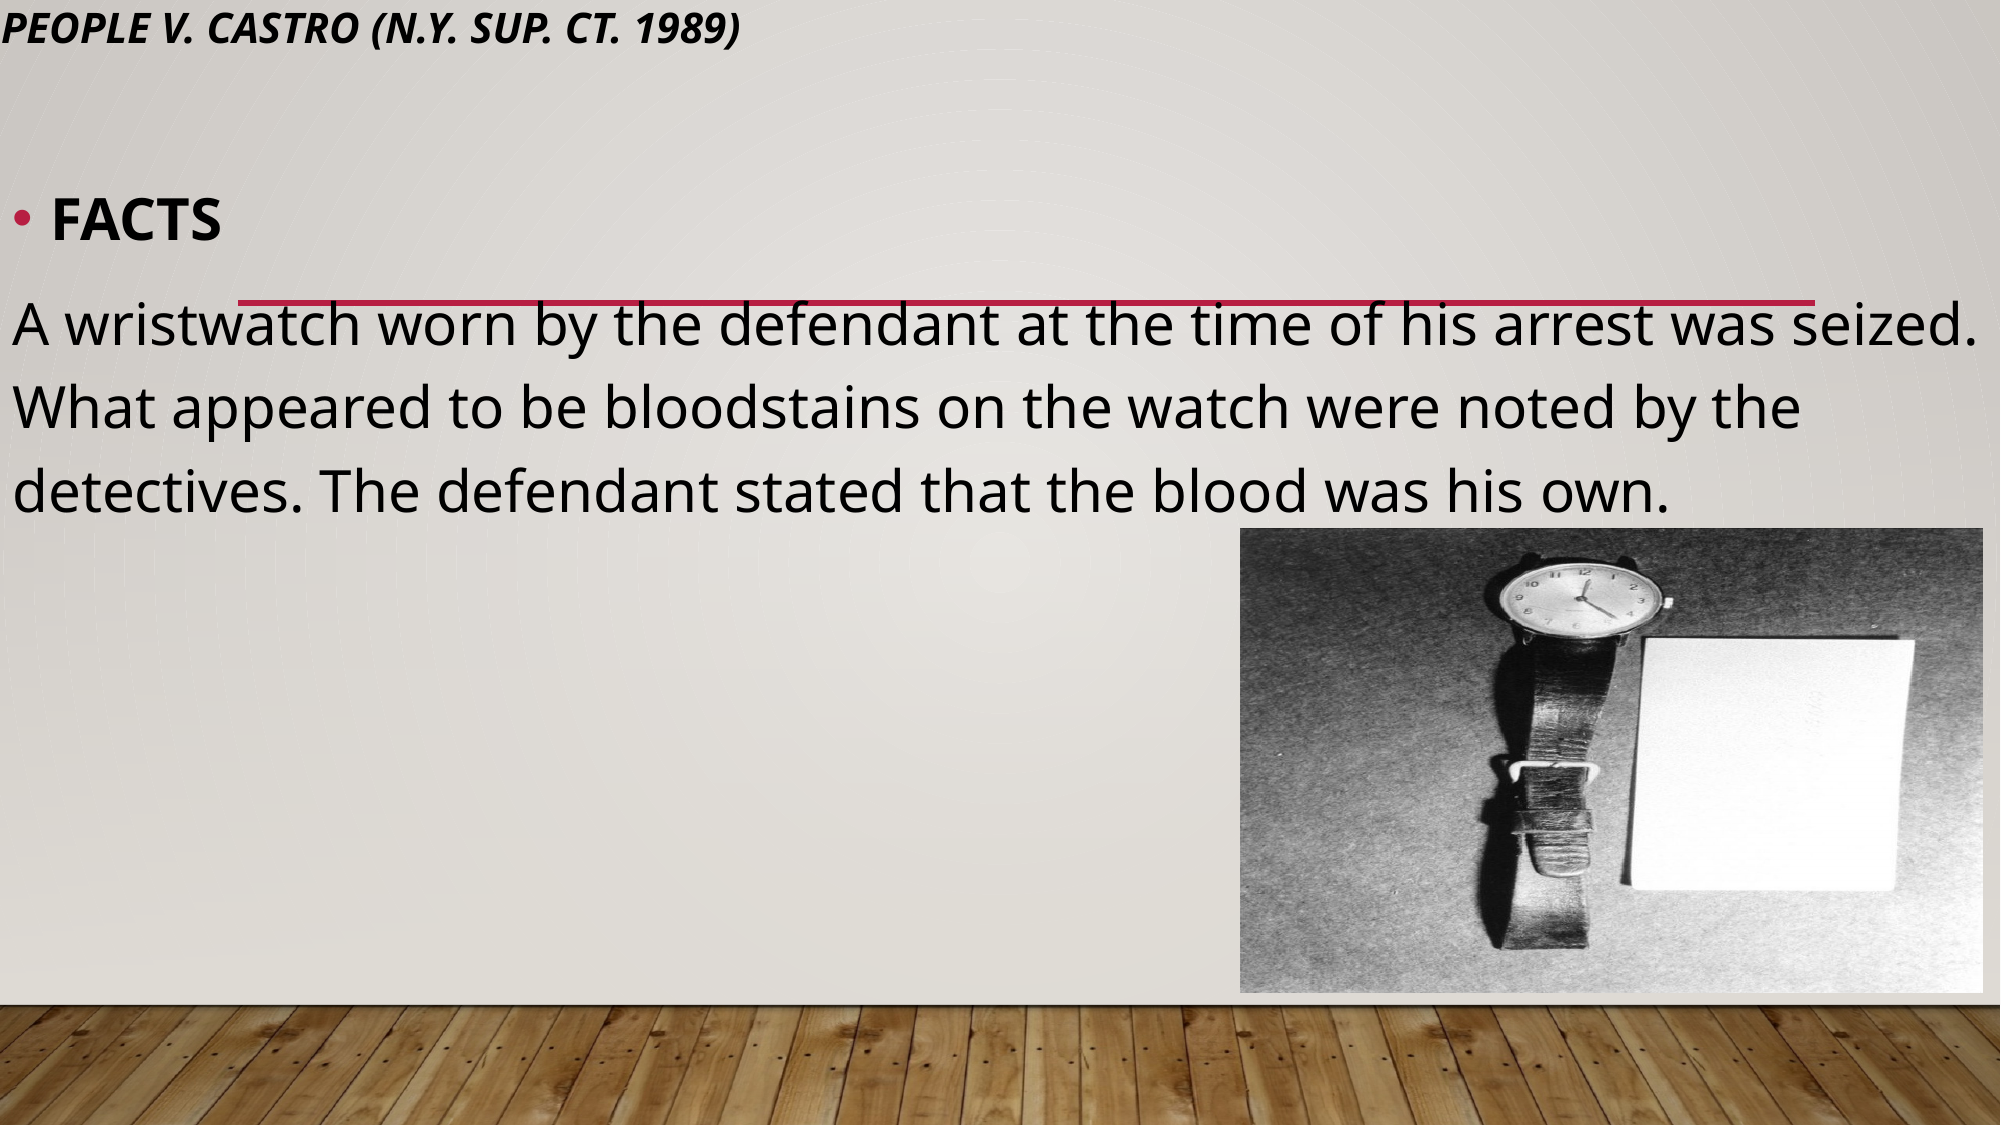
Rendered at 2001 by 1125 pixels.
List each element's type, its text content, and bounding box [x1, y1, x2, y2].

list FACTS A wristwatch worn by the defendant at the time of his arrest was seized. What appeared to be bloodstains on the watch were noted by the detectives. The defendant stated that the blood was his own. [0, 69, 2000, 981]
picture [1239, 528, 1983, 993]
picture [0, 1005, 2000, 1125]
title People v. Castro (N.Y. Sup. Ct. 1989) [0, 0, 1814, 69]
